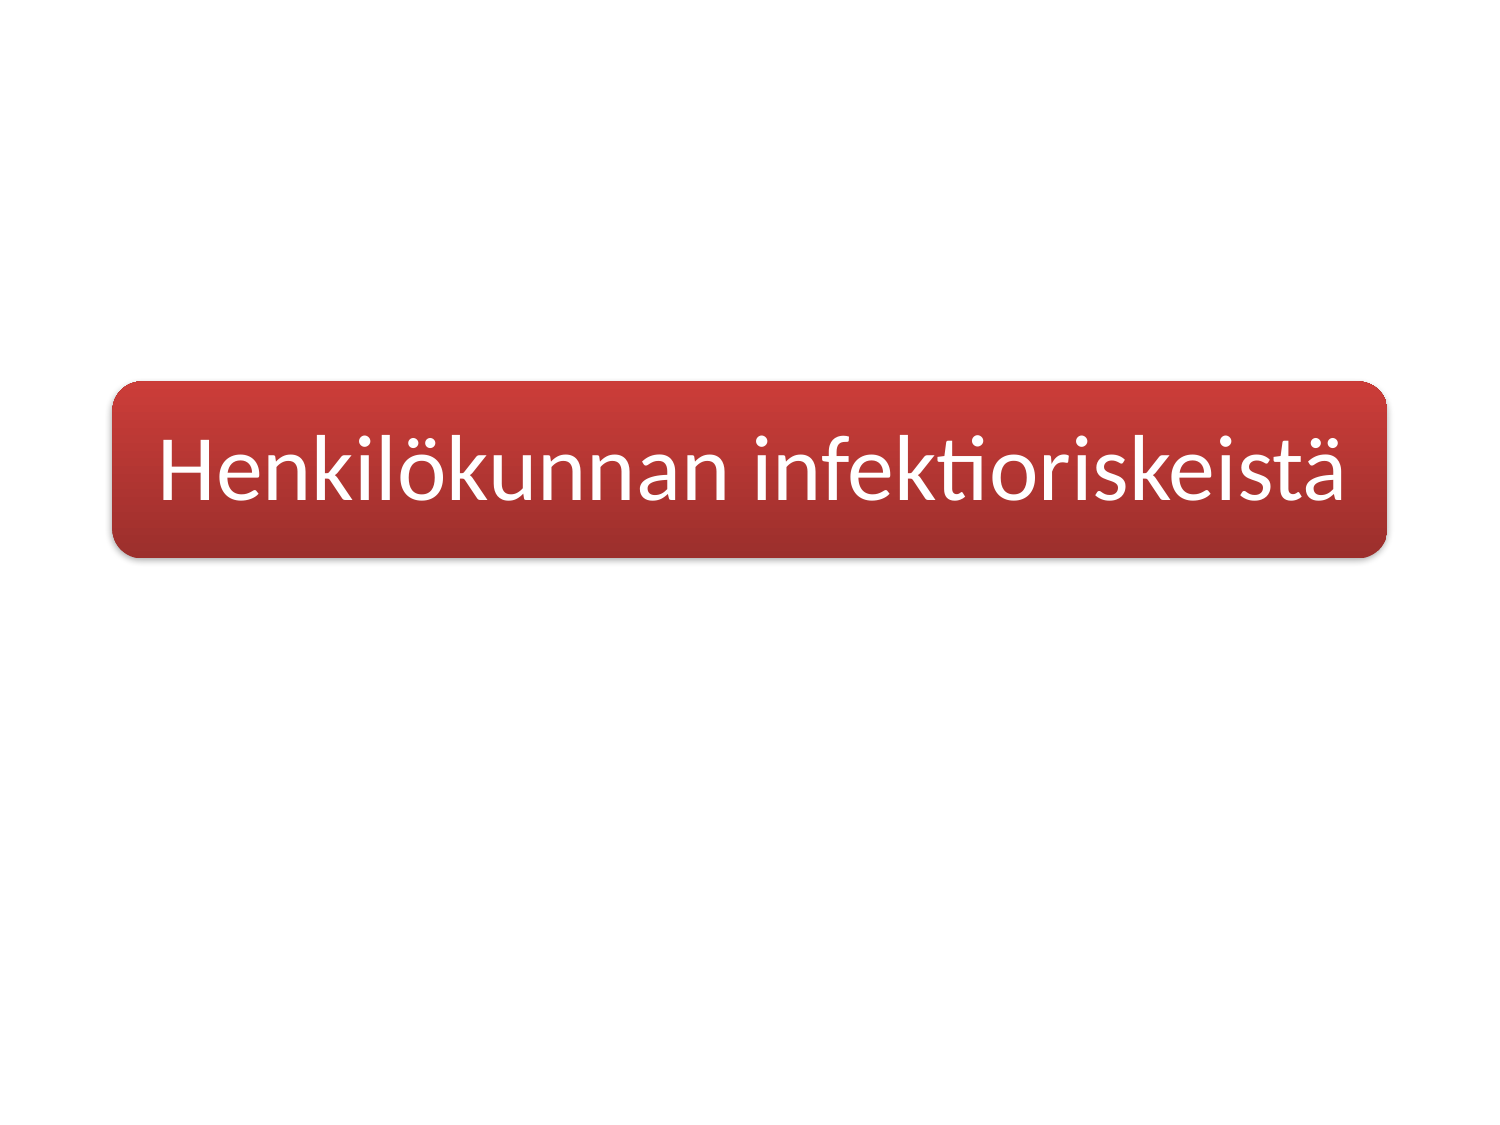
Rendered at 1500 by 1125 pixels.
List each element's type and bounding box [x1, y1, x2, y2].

text_box [112, 349, 1388, 591]
